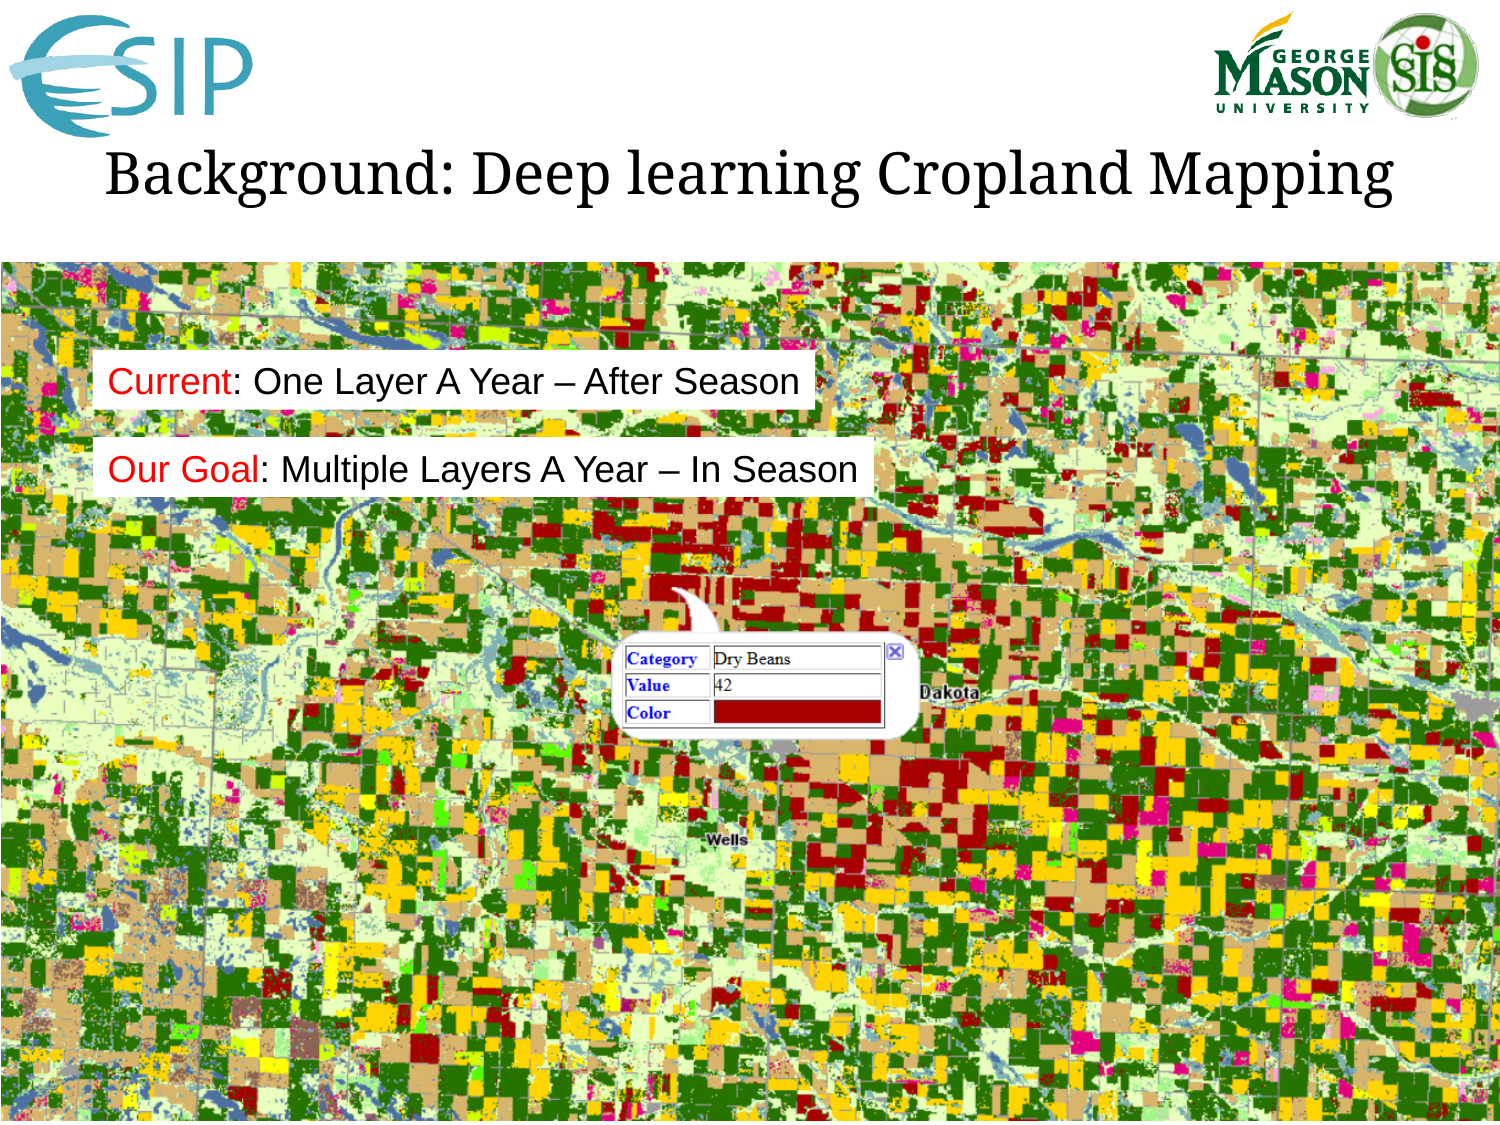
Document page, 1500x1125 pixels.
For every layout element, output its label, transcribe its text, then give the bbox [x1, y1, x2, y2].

title Background: Deep learning Cropland Mapping [75, 109, 1425, 233]
picture [7, 13, 253, 139]
picture [1, 262, 1500, 1121]
picture [1214, 4, 1481, 120]
